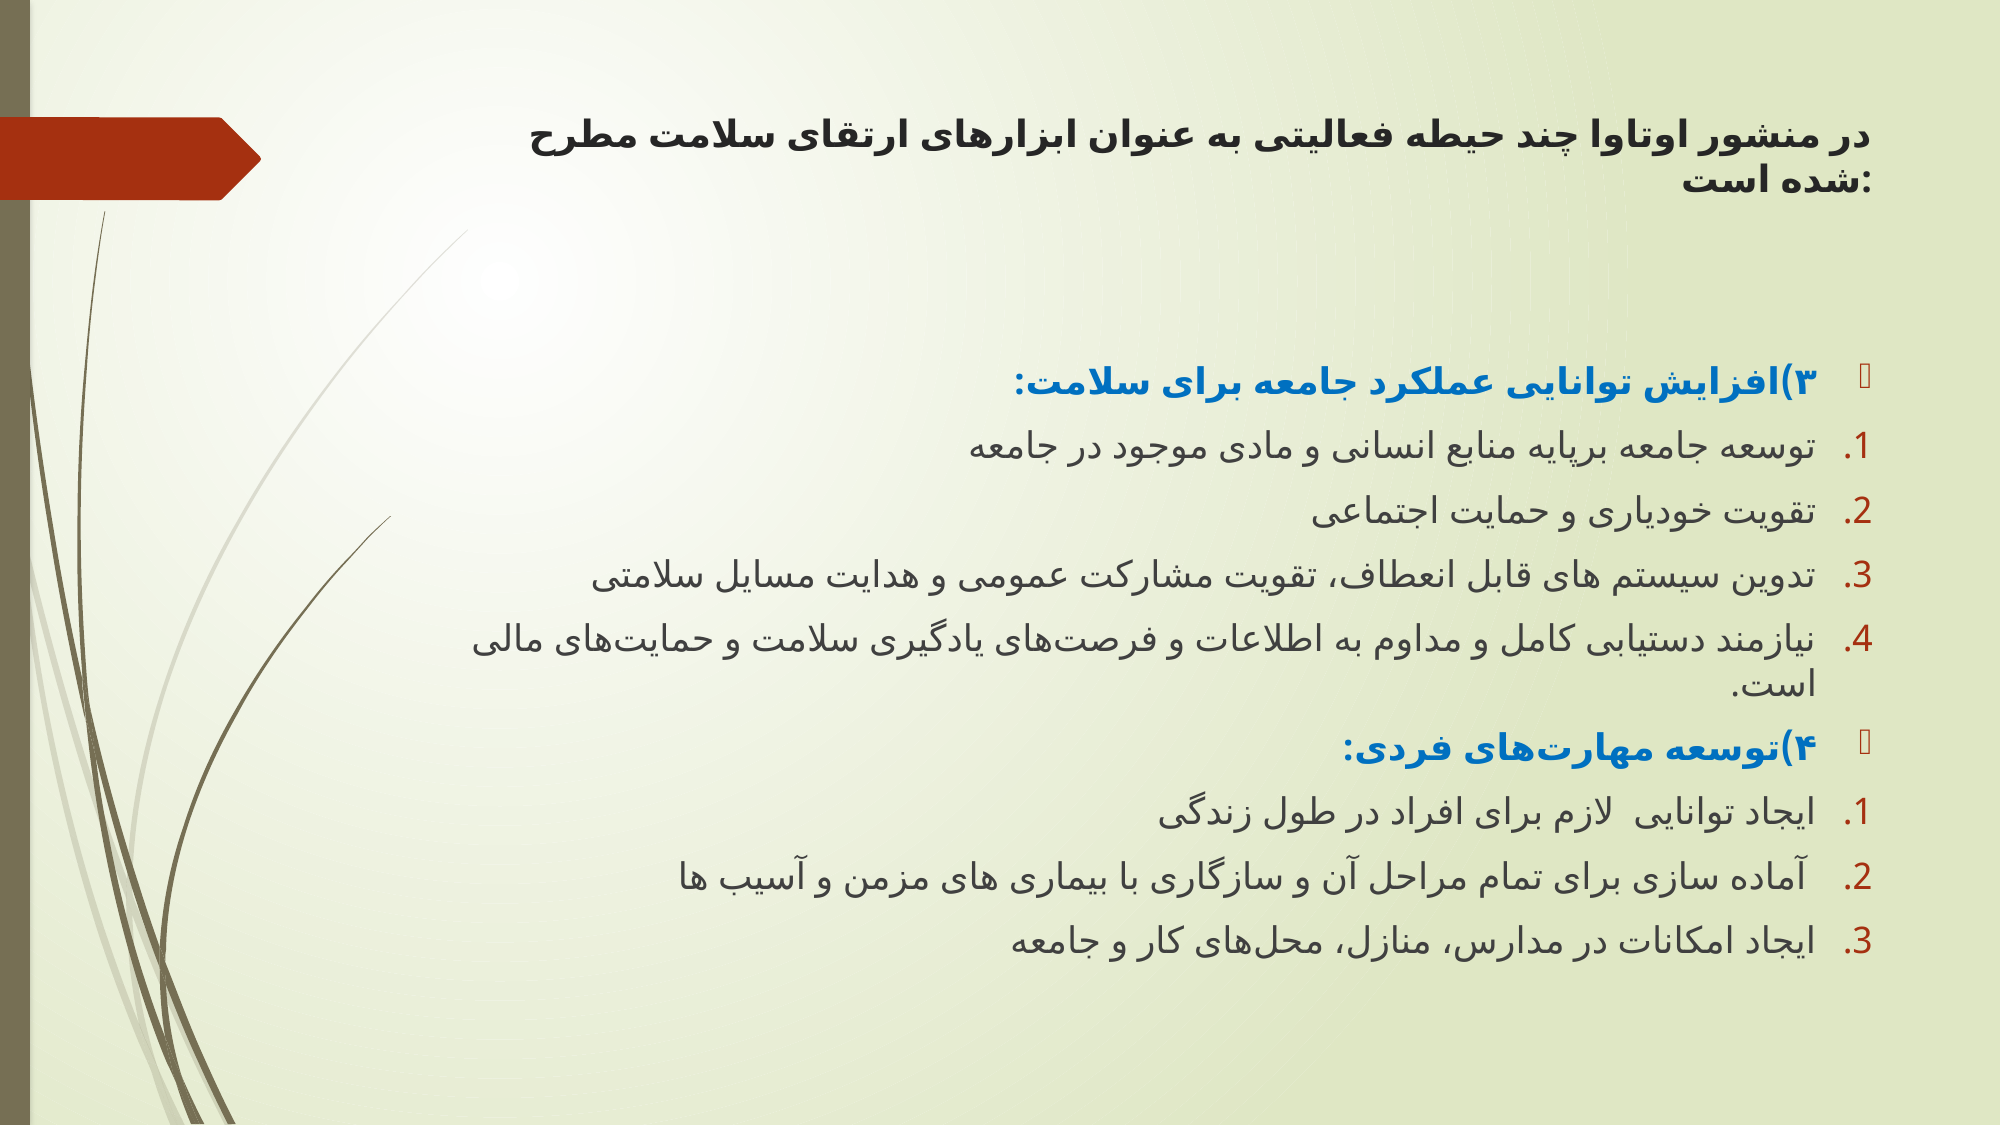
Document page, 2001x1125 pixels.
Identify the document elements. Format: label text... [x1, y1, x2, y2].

list ۳)افزایش توانایی عملکرد جامعه برای سلامت: توسعه جامعه برپایه منابع انسانی و مادی موجود در جامعه تقویت خودیاری و حمایت اجتماعی تدوین سیستم های قابل انعطاف، تقویت مشارکت عمومی و هدایت مسایل سلامتی نیازمند دستیابی کامل و مداوم به اطلاعات و فرصت‌های یادگیری سلامت و حمایت‌های مالی است. ۴)توسعه مهارت‌های فردی: ایجاد توانایی لازم برای افراد در طول زندگی آماده سازی برای تمام مراحل آن و سازگاری با بیماری های مزمن و آسیب ها ایجاد امکانات در مدارس، منازل، محل‌های کار و جامعه [424, 350, 1888, 970]
title در منشور اوتاوا چند حیطه فعالیتی به عنوان ابزارهای ارتقای سلامت مطرح شده است: [425, 102, 1888, 313]
